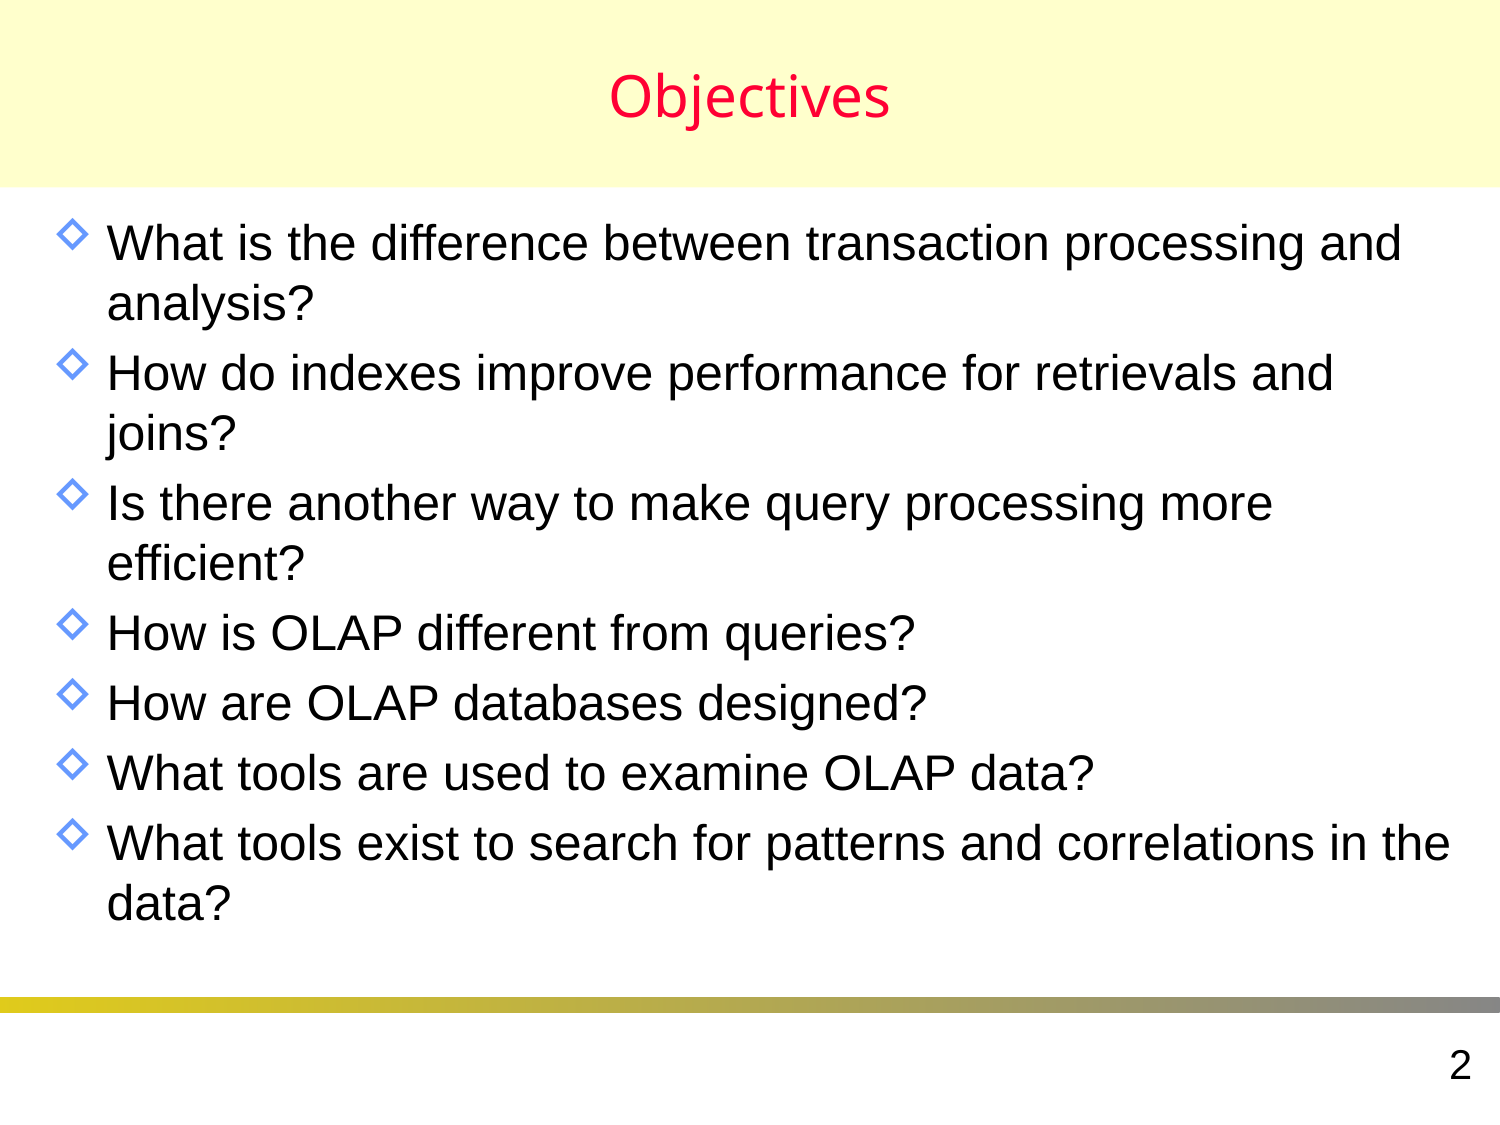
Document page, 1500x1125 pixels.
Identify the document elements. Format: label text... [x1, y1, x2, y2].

title Objectives [0, 0, 1500, 188]
slide_number 2 [1174, 1024, 1488, 1101]
list What is the difference between transaction processing and analysis? How do indexes improve performance for retrievals and joins? Is there another way to make query processing more efficient? How is OLAP different from queries? How are OLAP databases designed? What tools are used to examine OLAP data? What tools exist to search for patterns and correlations in the data? [35, 202, 1488, 988]
